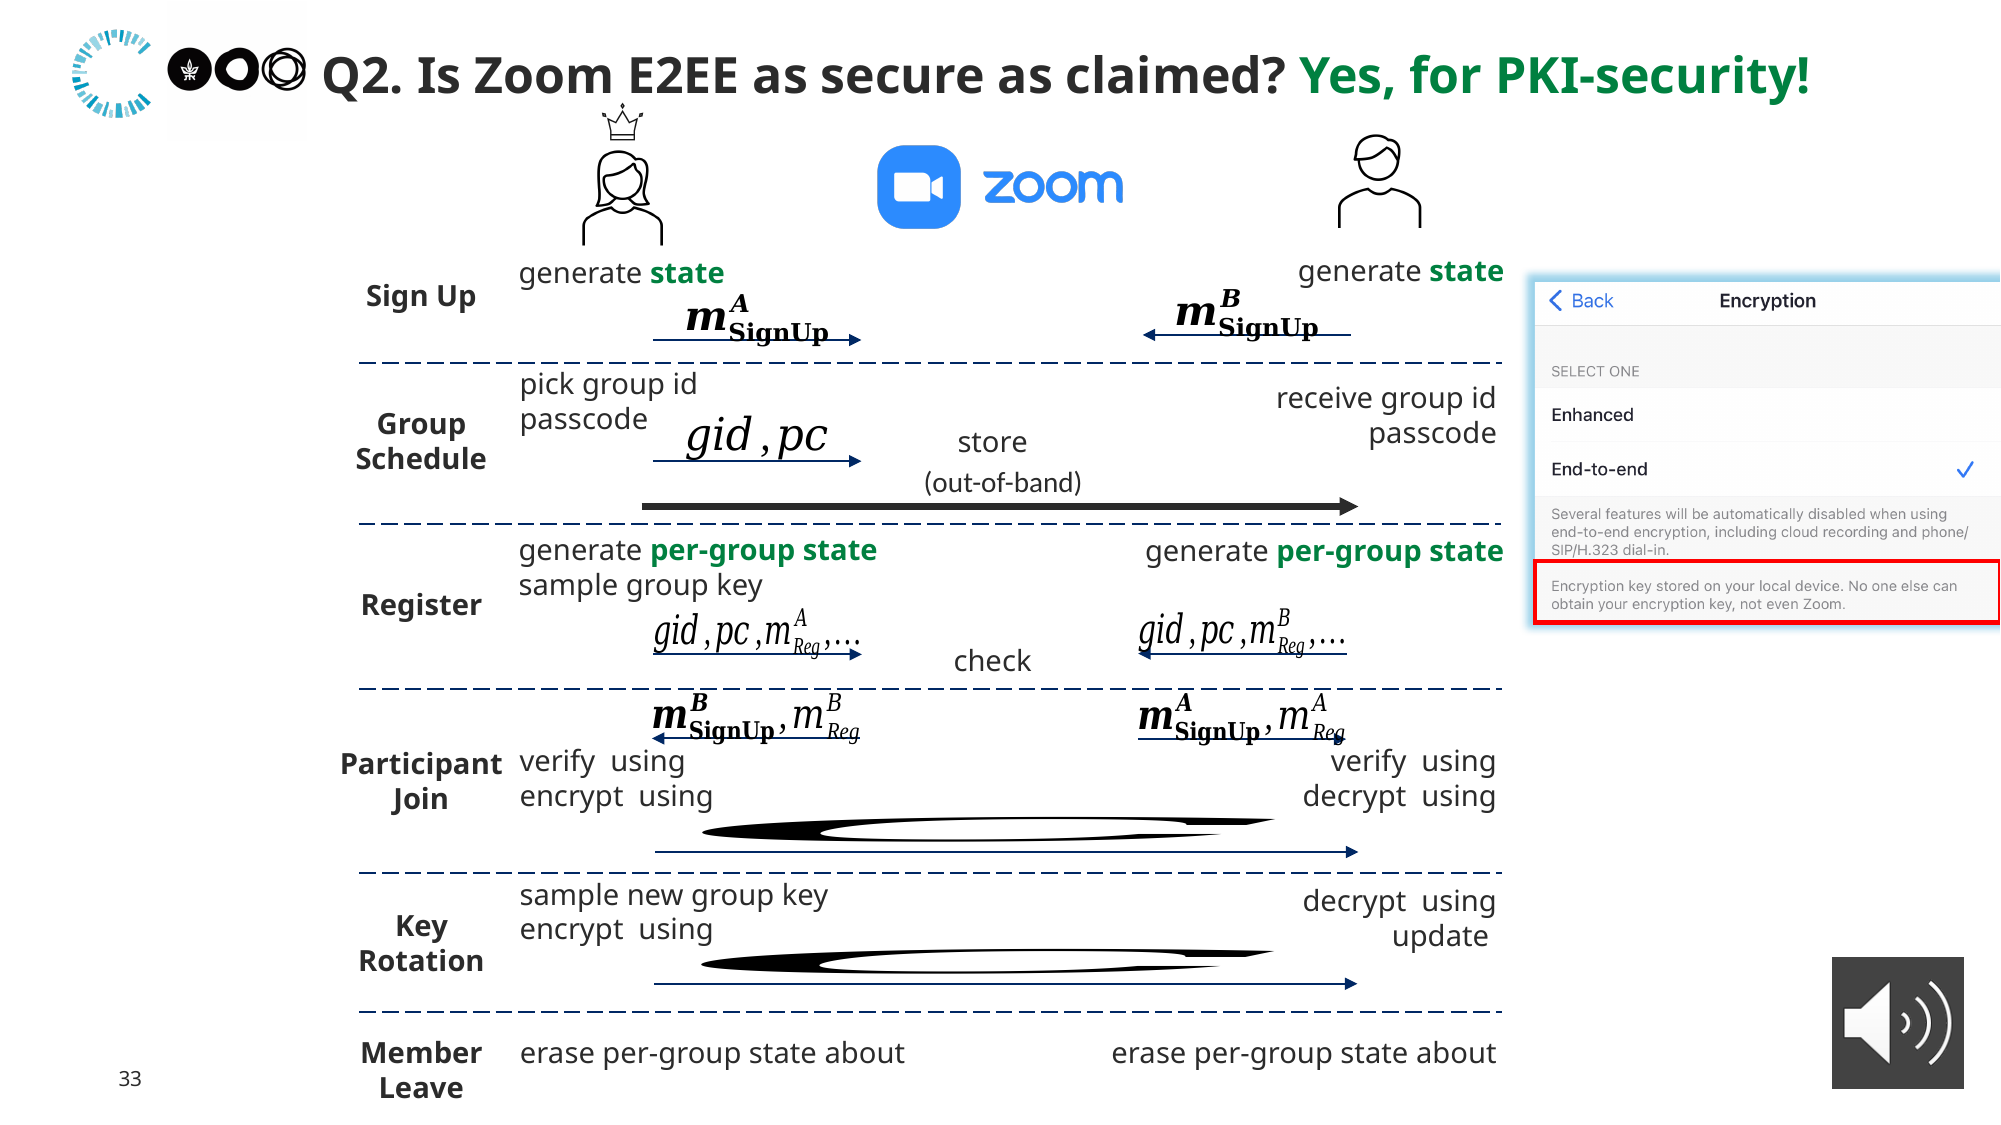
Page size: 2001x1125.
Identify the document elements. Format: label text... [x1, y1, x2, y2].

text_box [652, 603, 862, 661]
picture [1831, 956, 1965, 1090]
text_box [562, 98, 683, 263]
title Q2. Is Zoom E2EE as secure as claimed? Yes, for PKI-security! [307, 29, 2000, 119]
picture [843, 30, 1157, 344]
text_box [1137, 688, 1347, 746]
text_box Participant Join [324, 737, 518, 823]
picture [1317, 121, 1442, 246]
slide_number 33 [52, 1052, 143, 1094]
picture [1534, 282, 2001, 620]
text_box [652, 933, 1358, 984]
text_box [653, 801, 1359, 853]
picture [72, 1, 307, 141]
text_box [1534, 620, 2000, 624]
text_box Group Schedule [340, 397, 503, 483]
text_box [651, 688, 861, 745]
text_box Register [345, 578, 498, 629]
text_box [641, 456, 1359, 507]
text_box Member Leave [345, 1026, 498, 1112]
text_box generate state [1157, 245, 1520, 296]
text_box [652, 289, 862, 347]
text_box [652, 410, 862, 456]
text_box generate per-group state [1104, 524, 1520, 575]
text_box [1142, 284, 1352, 342]
text_box Key Rotation [343, 899, 500, 985]
text_box Sign Up [351, 270, 492, 320]
text_box generate state [503, 246, 843, 297]
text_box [1137, 603, 1347, 660]
